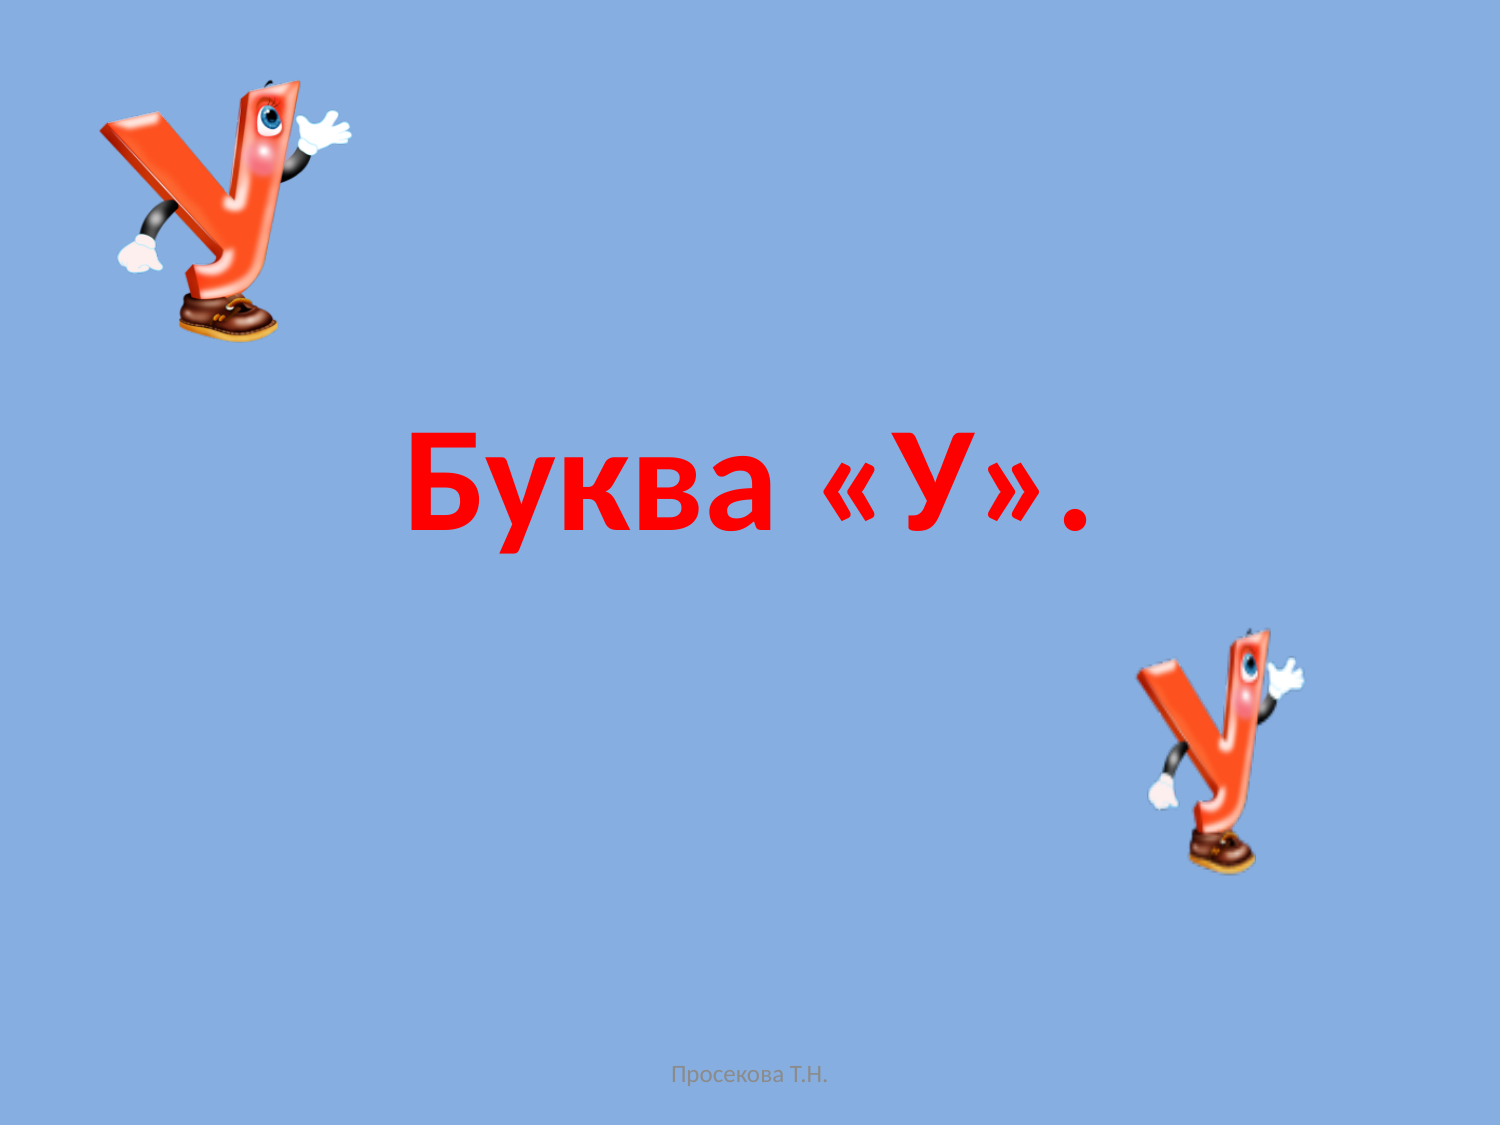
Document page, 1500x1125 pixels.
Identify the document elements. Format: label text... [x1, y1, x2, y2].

picture [1124, 620, 1313, 884]
picture [81, 70, 364, 352]
footer Просекова Т.Н. [512, 1042, 988, 1103]
title Буква «У». [112, 349, 1388, 591]
